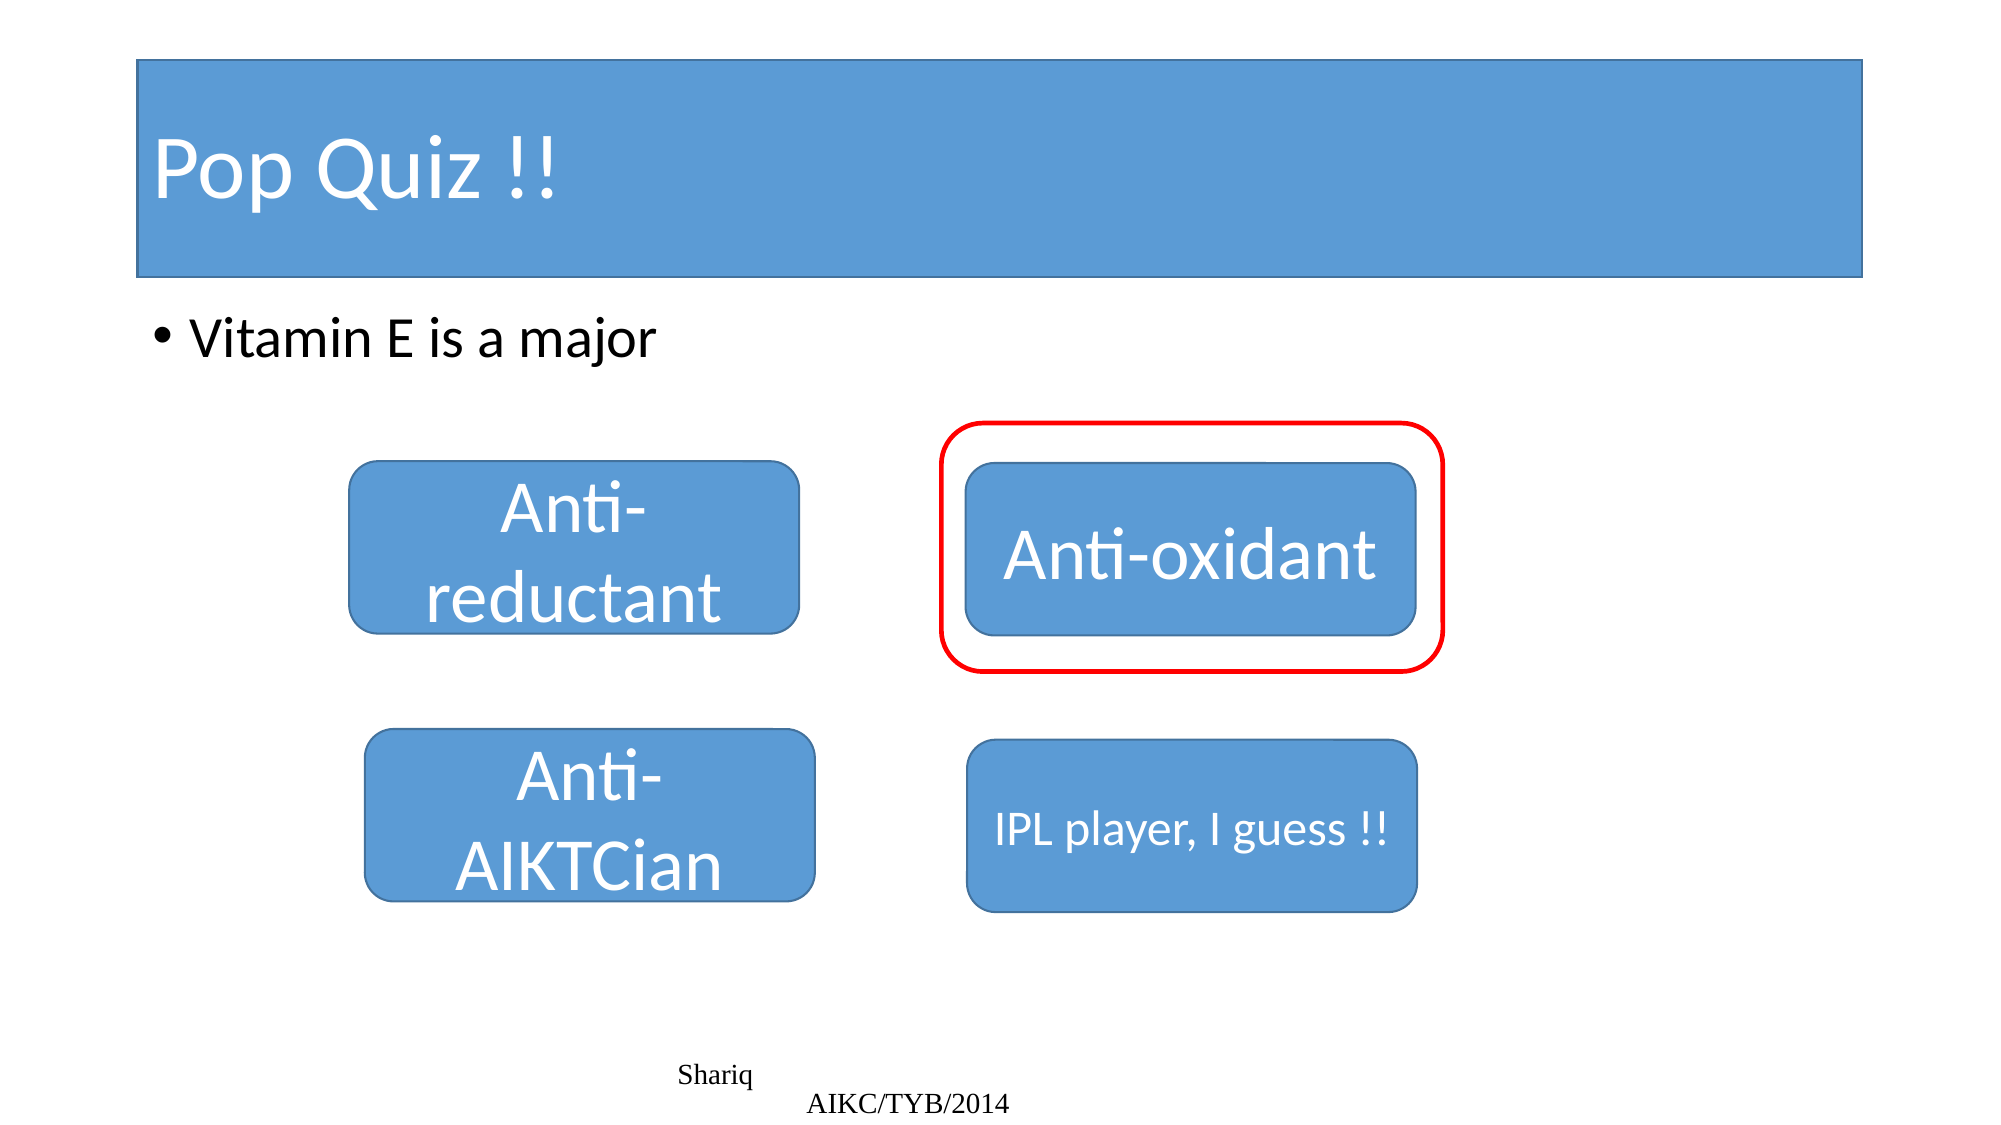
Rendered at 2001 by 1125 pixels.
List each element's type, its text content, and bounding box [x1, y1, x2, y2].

text_box Anti-reductant [348, 460, 801, 635]
list Vitamin E is a major [137, 299, 1863, 419]
text_box Anti-AIKTCian [363, 727, 816, 903]
title Pop Quiz !! [136, 59, 1863, 278]
text_box [940, 422, 1444, 673]
footer Shariq AIKC/TYB/2014 [662, 1042, 1338, 1103]
text_box IPL player, I guess !! [965, 738, 1419, 914]
